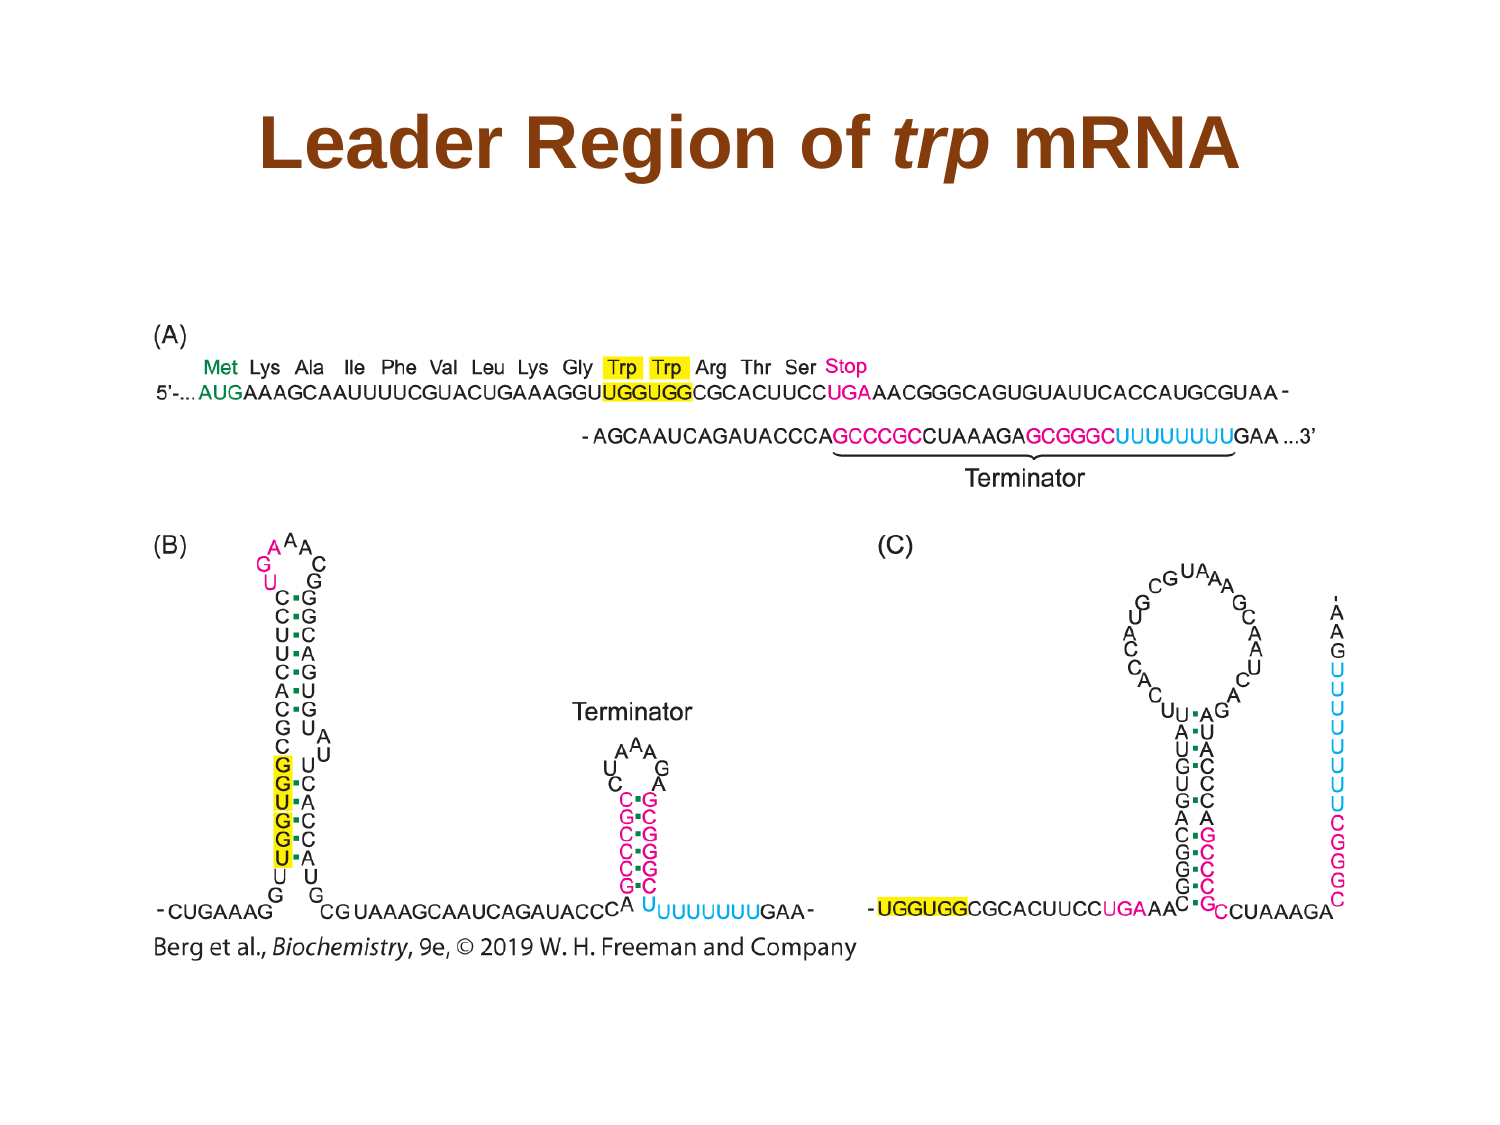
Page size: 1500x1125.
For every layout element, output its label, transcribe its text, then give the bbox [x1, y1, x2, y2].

picture [93, 324, 1407, 961]
title Leader Region of trp mRNA [75, 45, 1425, 233]
